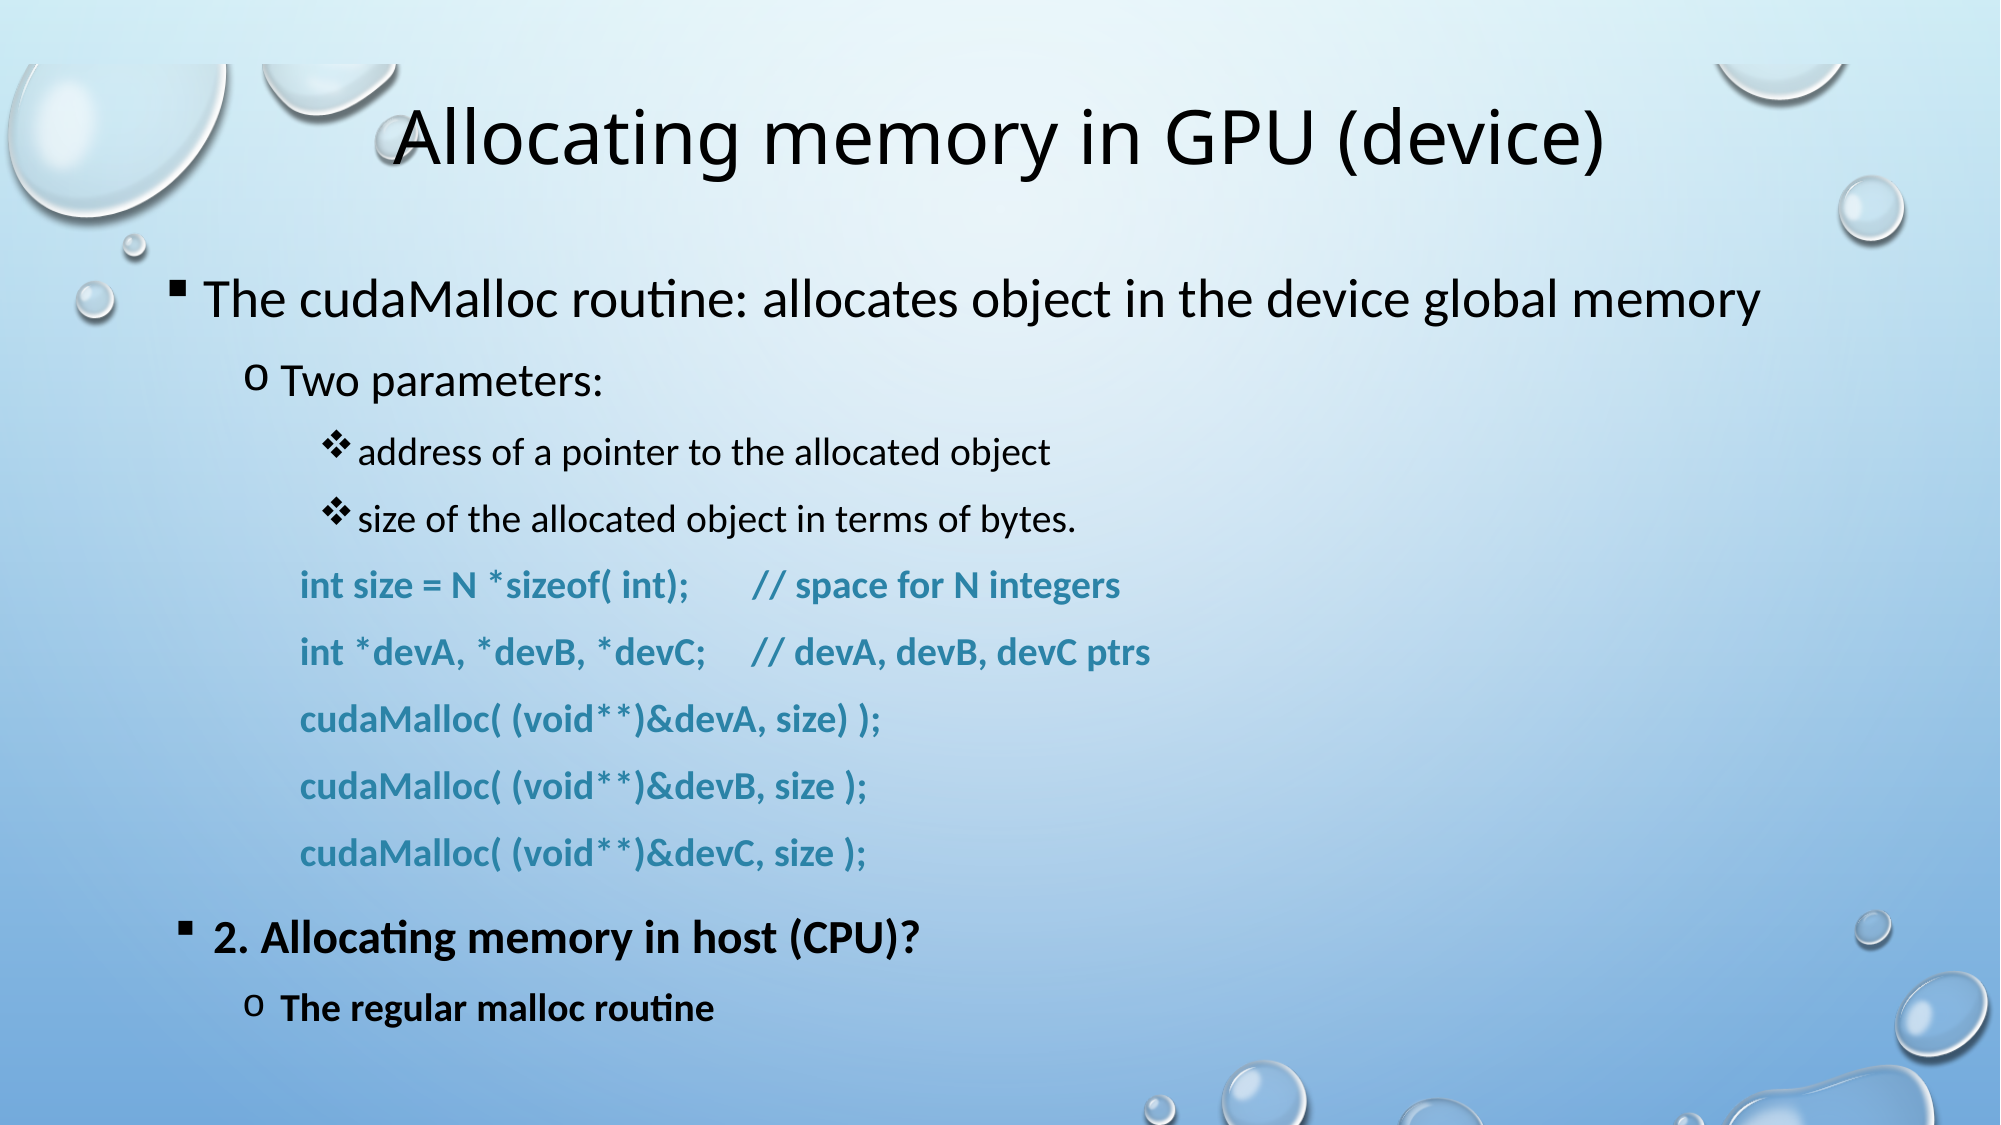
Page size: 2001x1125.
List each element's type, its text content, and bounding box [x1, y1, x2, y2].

list The cudaMalloc routine: allocates object in the device global memory Two parameters: address of a pointer to the allocated object size of the allocated object in terms of bytes. int size = N *sizeof( int); // space for N integers int *devA, *devB, *devC; // devA, devB, devC ptrs cudaMalloc( (void**)&devA, size) ); cudaMalloc( (void**)&devB, size ); cudaMalloc( (void**)&devC, size ); 2. Allocating memory in host (CPU)? The regular malloc routine [150, 241, 1851, 1052]
picture [0, 64, 2000, 1125]
title Allocating memory in GPU (device) [149, 48, 1851, 233]
